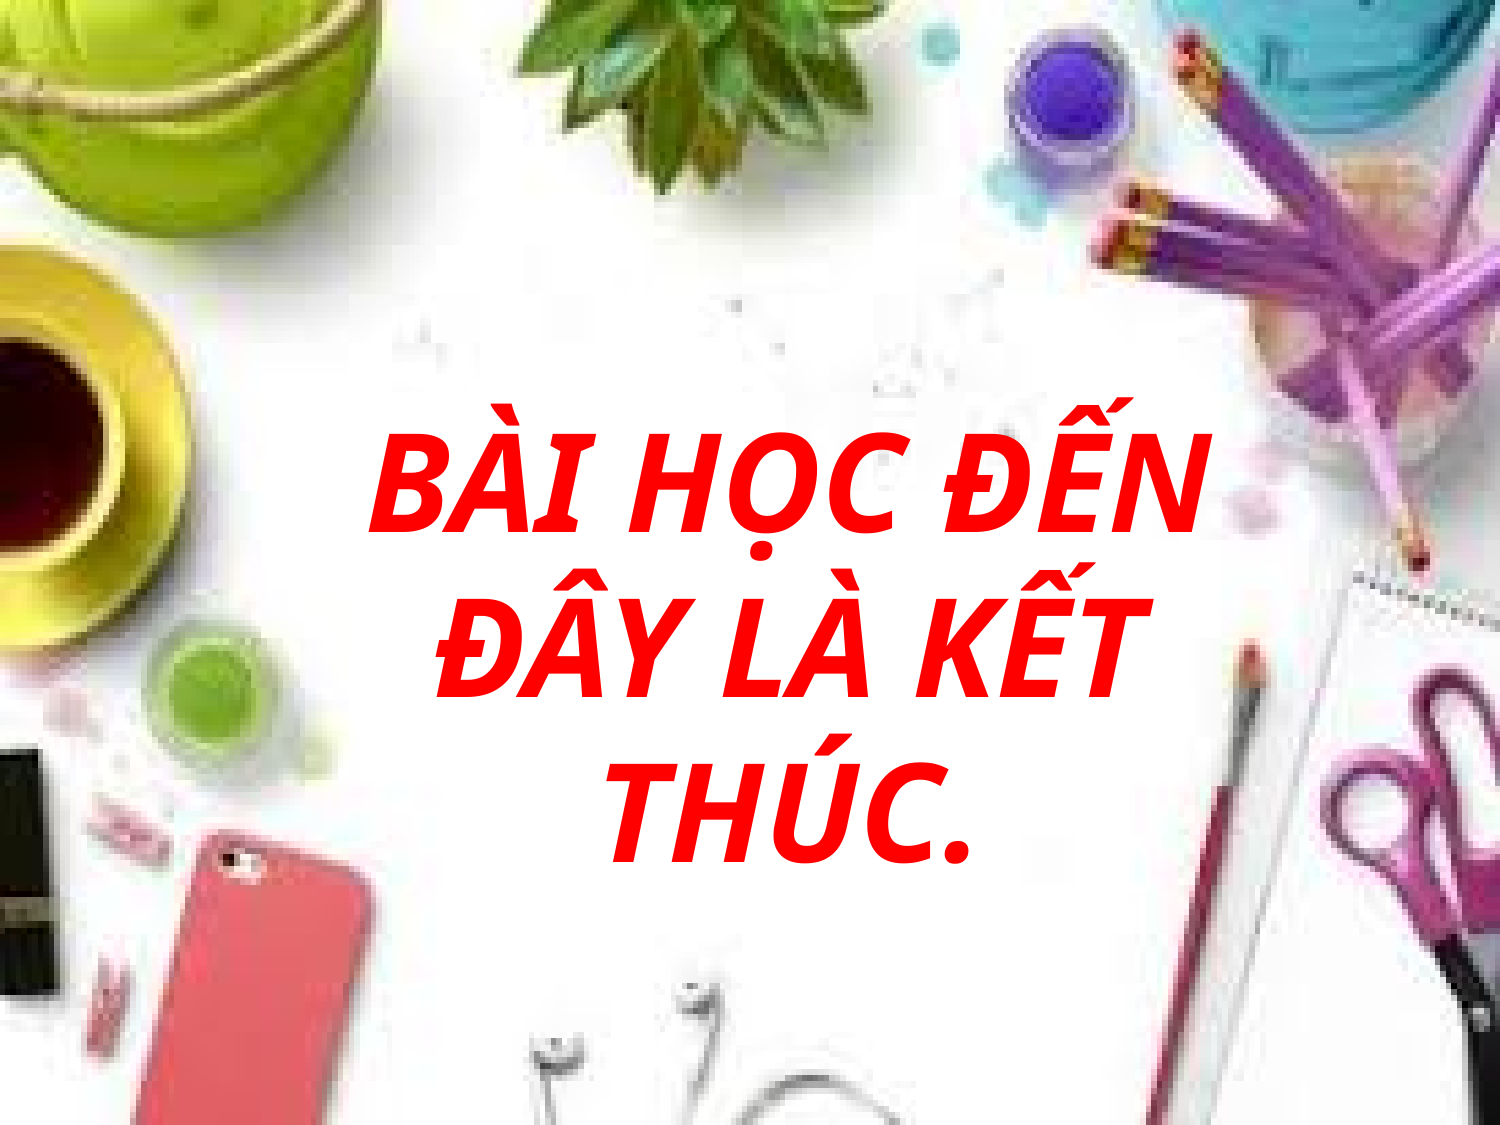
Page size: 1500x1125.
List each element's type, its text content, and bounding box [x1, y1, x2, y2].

picture [0, 0, 1500, 1125]
text_box BÀI HỌC ĐẾN ĐÂY LÀ KẾT THÚC. [212, 387, 1366, 898]
